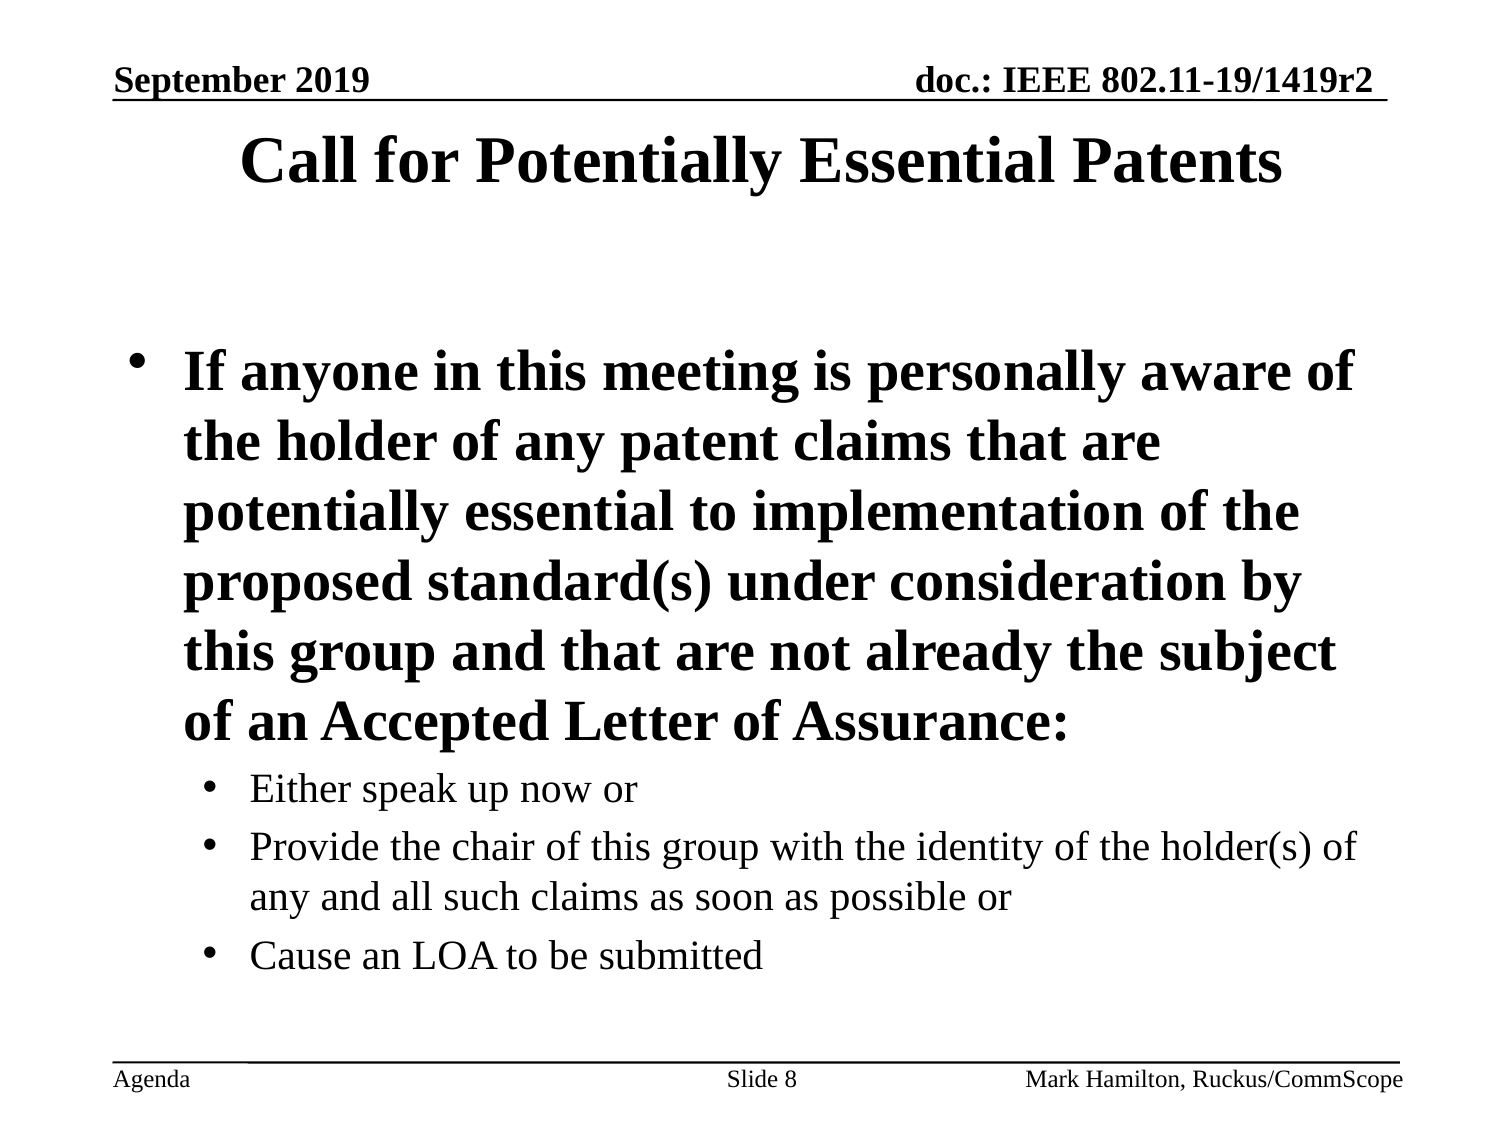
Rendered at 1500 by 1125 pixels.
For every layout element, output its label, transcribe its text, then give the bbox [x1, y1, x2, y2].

title Call for Potentially Essential Patents [50, 62, 1475, 250]
list If anyone in this meeting is personally aware of the holder of any patent claims that are potentially essential to implementation of the proposed standard(s) under consideration by this group and that are not already the subject of an Accepted Letter of Assurance: Either speak up now or Provide the chair of this group with the identity of the holder(s) of any and all such claims as soon as possible or Cause an LOA to be submitted [112, 324, 1388, 1000]
